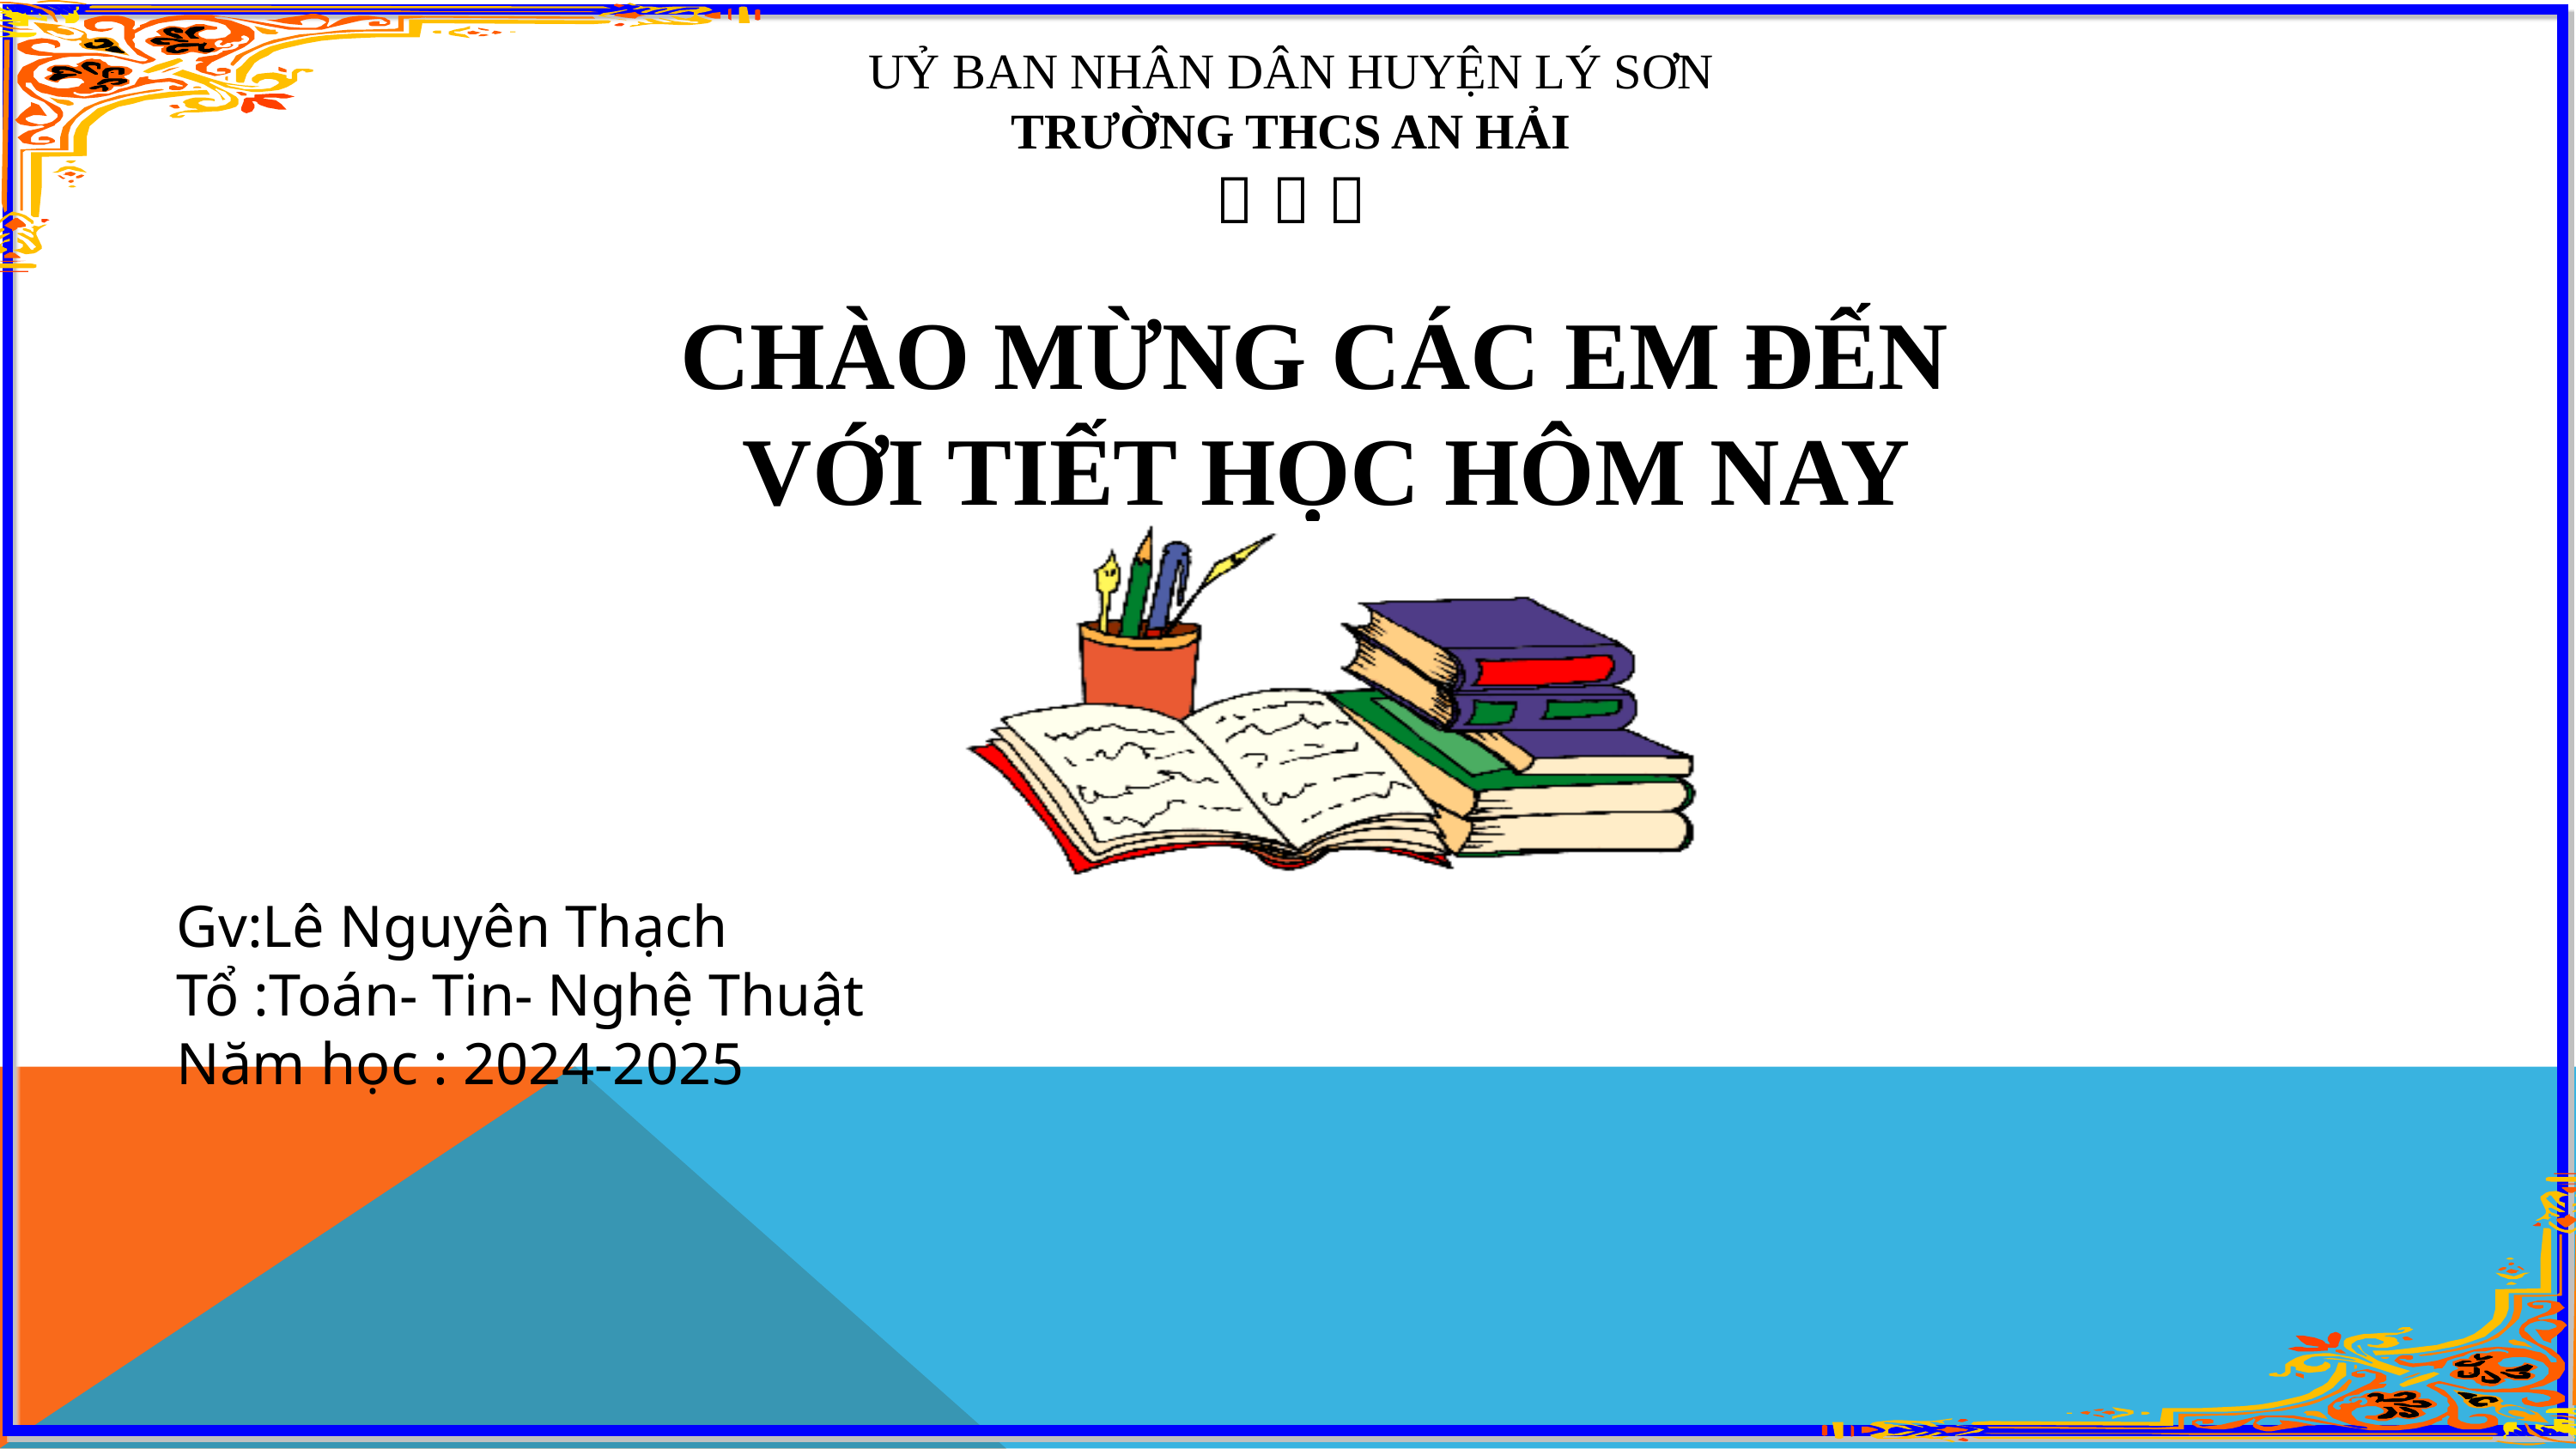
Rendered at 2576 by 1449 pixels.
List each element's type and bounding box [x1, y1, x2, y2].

text_box [0, 0, 2576, 1446]
picture [940, 521, 1714, 884]
